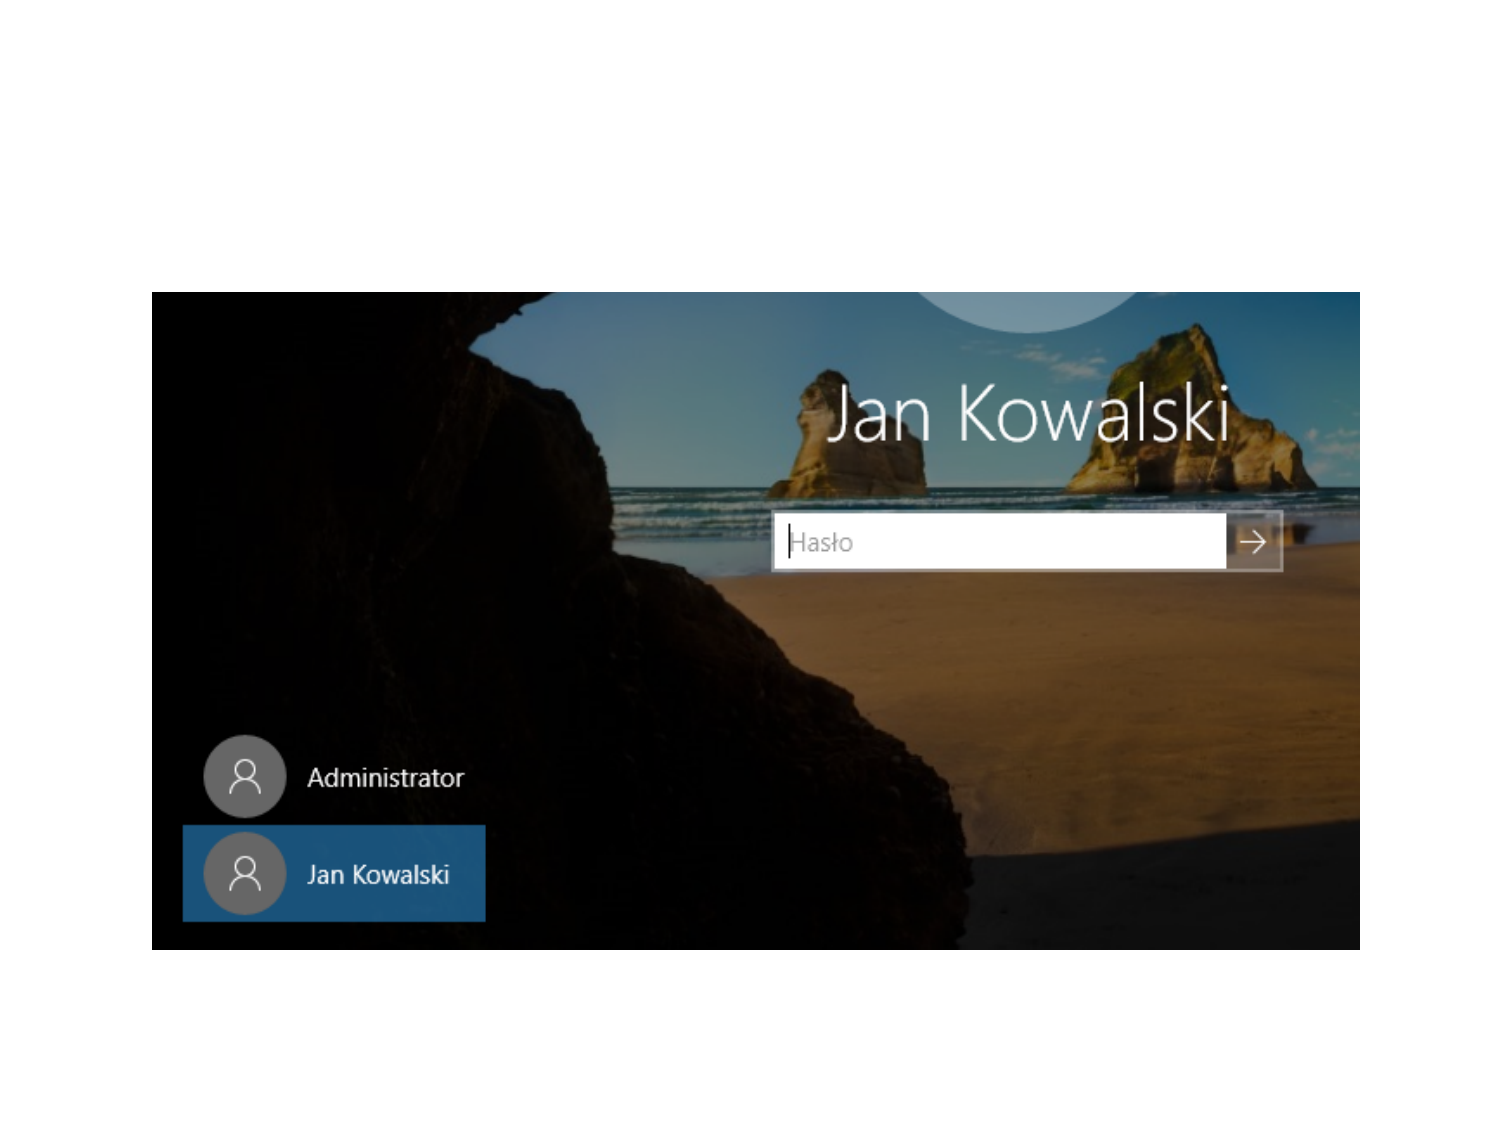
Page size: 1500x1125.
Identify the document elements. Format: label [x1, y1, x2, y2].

picture [152, 292, 1360, 951]
